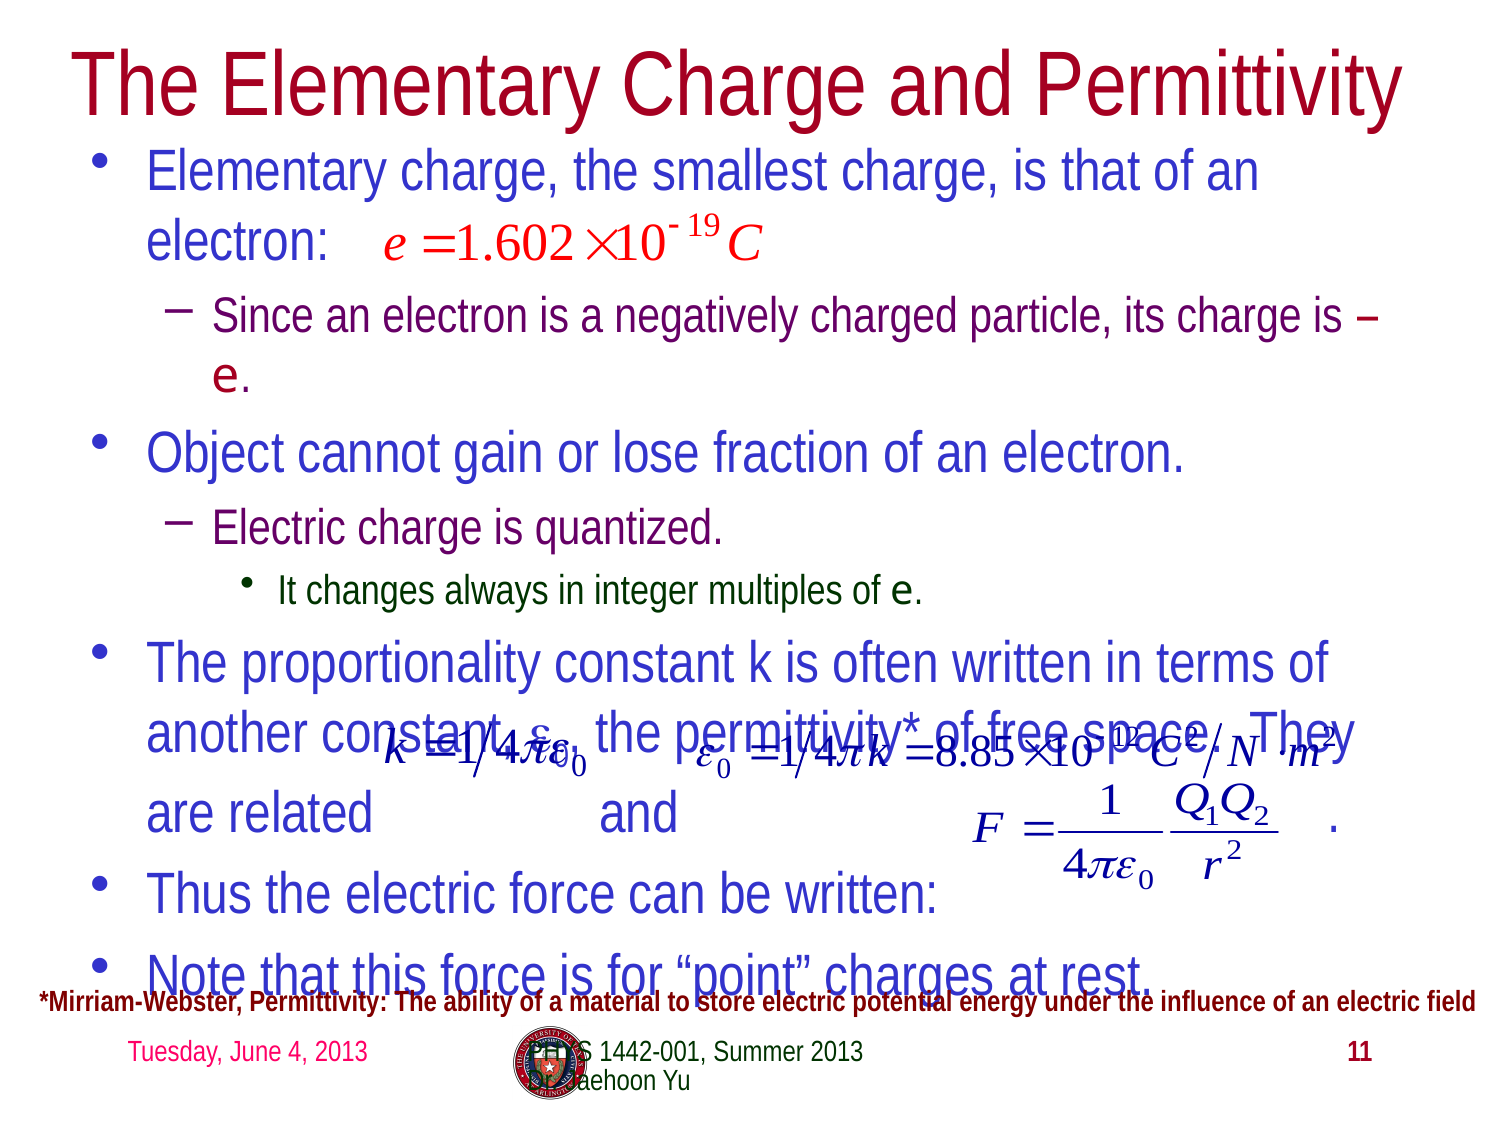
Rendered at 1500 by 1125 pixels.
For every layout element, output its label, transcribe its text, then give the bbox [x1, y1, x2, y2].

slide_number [112, 1025, 426, 1101]
title The Elementary Charge and Permittivity [49, 22, 1426, 136]
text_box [687, 712, 1351, 788]
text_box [374, 196, 776, 276]
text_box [374, 712, 601, 787]
text_box *Mirriam-Webster, Permittivity: The ability of a material to store electric potential energy under the influence of an electric field [24, 974, 1500, 1025]
footer PHYS 1442-001, Summer 2013 Dr. Jaehoon Yu [512, 1025, 988, 1101]
list Elementary charge, the smallest charge, is that of an electron: Since an electron is a negatively charged particle, its charge is –e. Object cannot gain or lose fraction of an electron. Electric charge is quantized. It changes always in integer multiples of e. The proportionality constant k is often written in terms of another constant, ε0, the permittivity* of free space. They are related and . Thus the electric force can be written: Note that this force is for “point” charges at rest. [74, 124, 1426, 974]
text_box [962, 769, 1288, 901]
slide_number 11 [1074, 1025, 1388, 1101]
